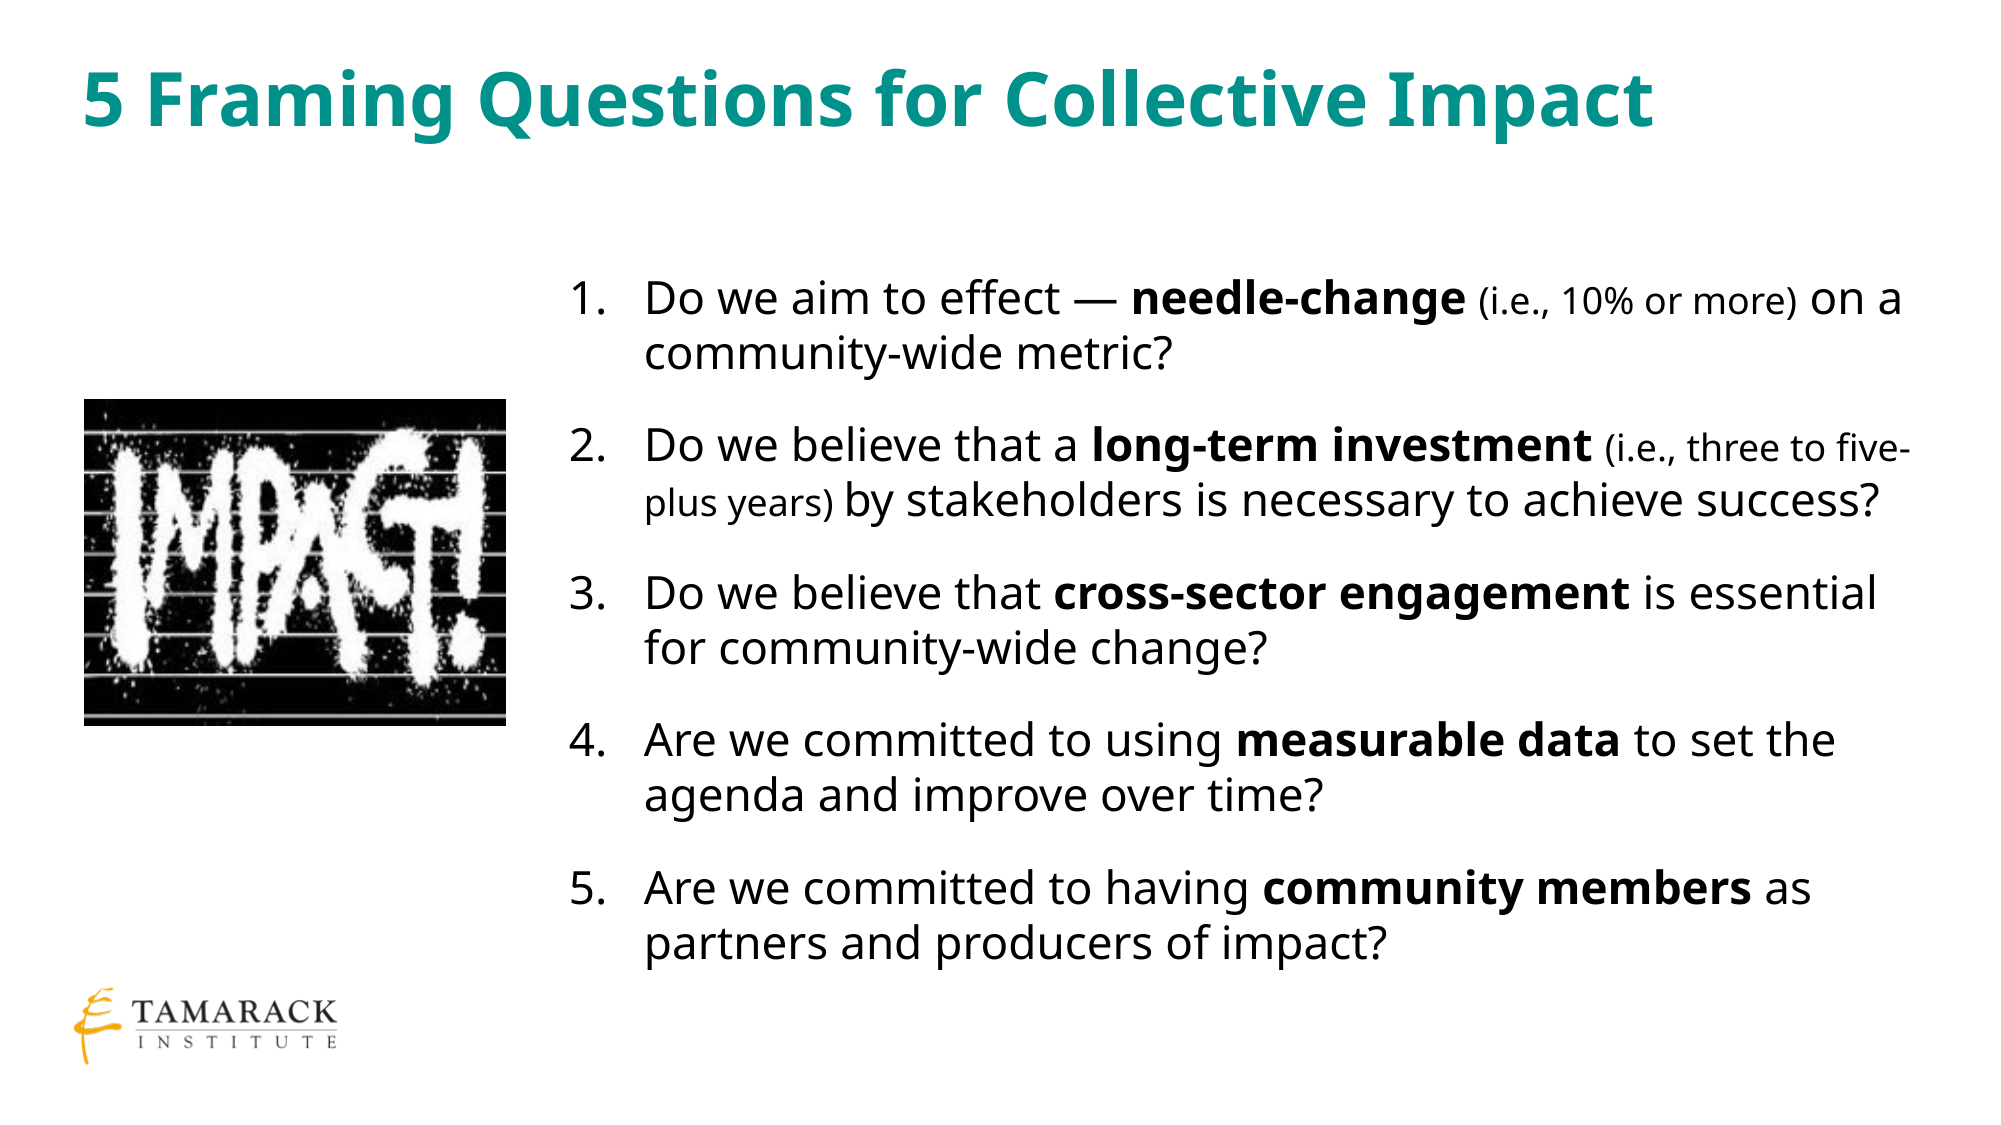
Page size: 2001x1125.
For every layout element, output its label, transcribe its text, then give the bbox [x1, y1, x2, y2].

text_box 5 Framing Questions for Collective Impact [67, 44, 2000, 149]
picture [68, 983, 346, 1069]
text_box Do we aim to effect ― needle-change (i.e., 10% or more) on a community-wide metric? Do we believe that a long-term investment (i.e., three to five-plus years) by stakeholders is necessary to achieve success? Do we believe that cross-sector engagement is essential for community-wide change? Are we committed to using measurable data to set the agenda and improve over time? Are we committed to having community members as partners and producers of impact? [554, 261, 1932, 976]
picture [84, 399, 506, 726]
